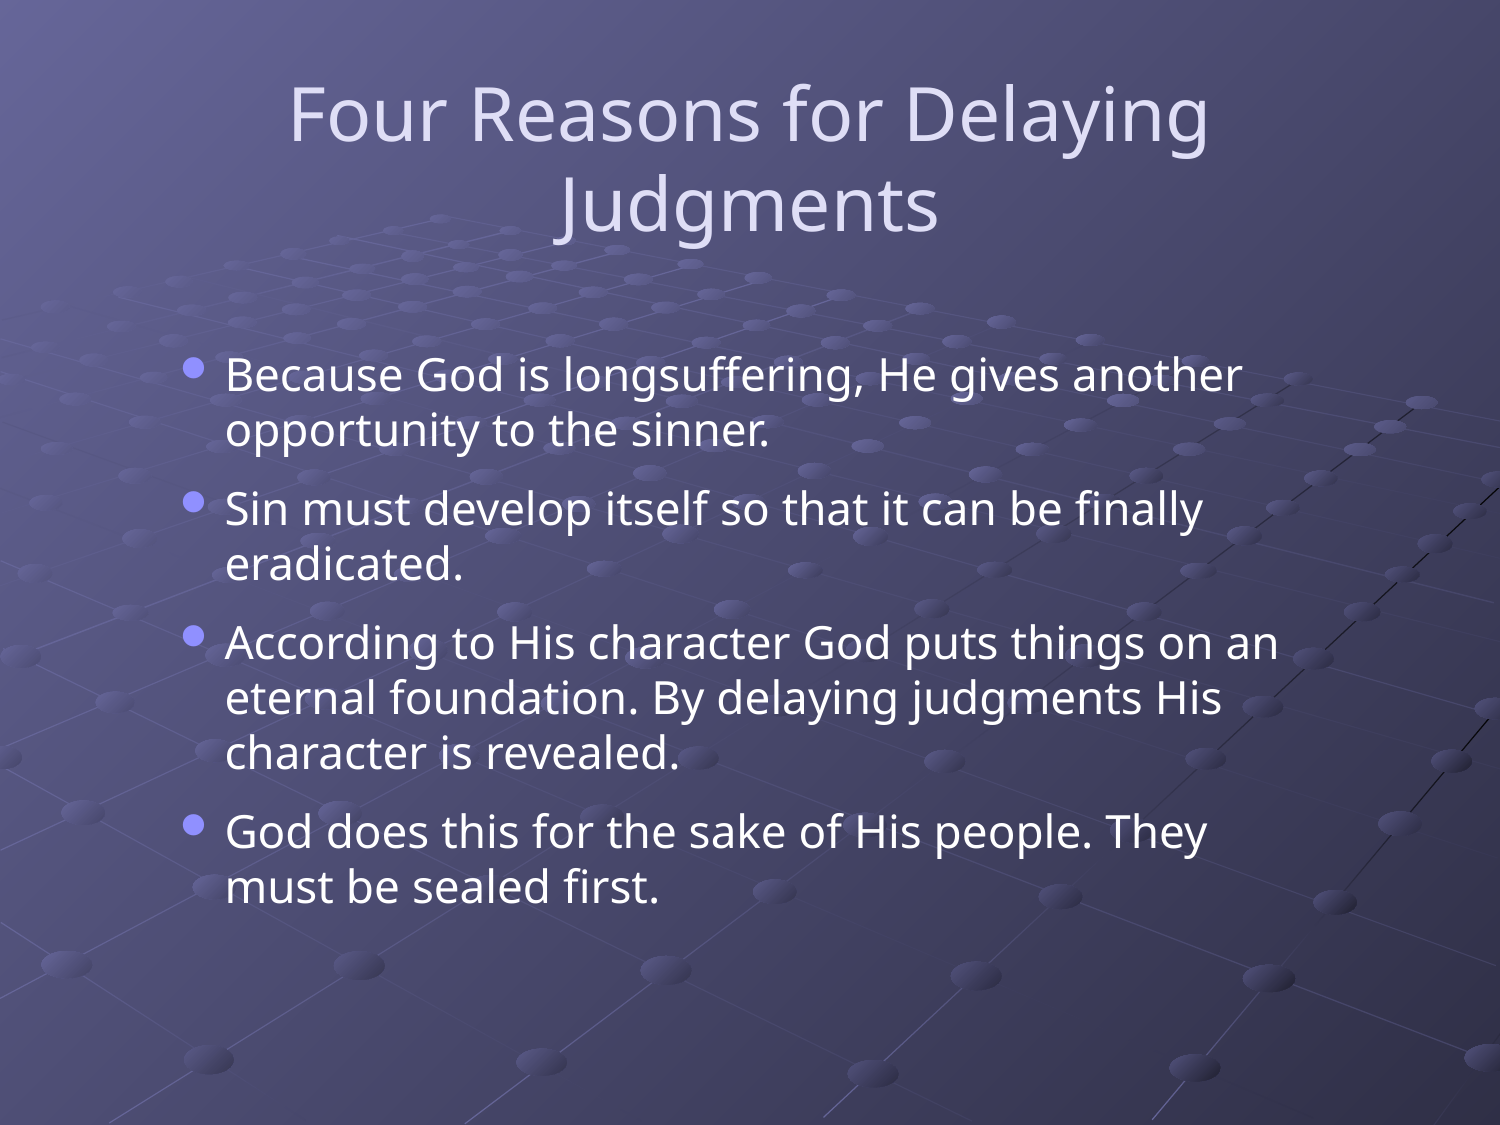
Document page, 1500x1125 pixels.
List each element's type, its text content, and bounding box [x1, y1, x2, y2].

title Four Reasons for Delaying Judgments [74, 62, 1426, 251]
list Because God is longsuffering, He gives another opportunity to the sinner. Sin must develop itself so that it can be finally eradicated. According to His character God puts things on an eternal foundation. By delaying judgments His character is revealed. God does this for the sake of His people. They must be sealed first. [164, 337, 1336, 946]
